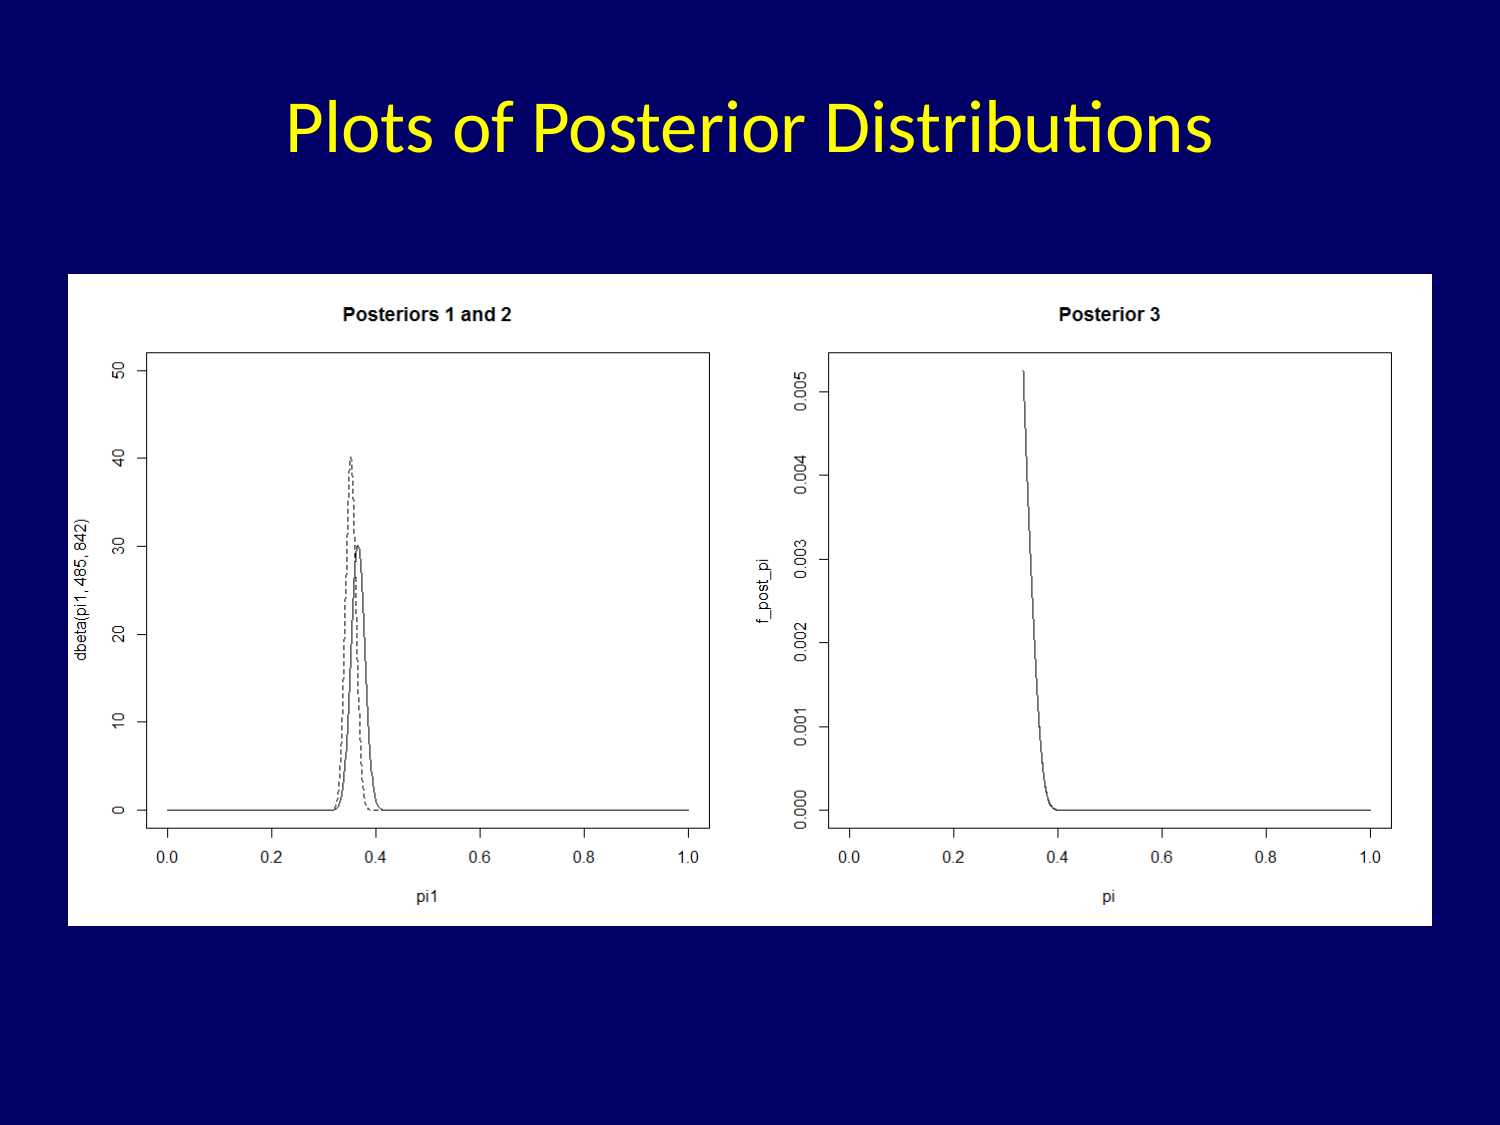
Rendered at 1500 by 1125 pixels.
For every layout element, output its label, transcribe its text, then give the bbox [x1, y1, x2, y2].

picture [68, 274, 1432, 926]
title Plots of Posterior Distributions [75, 45, 1425, 200]
